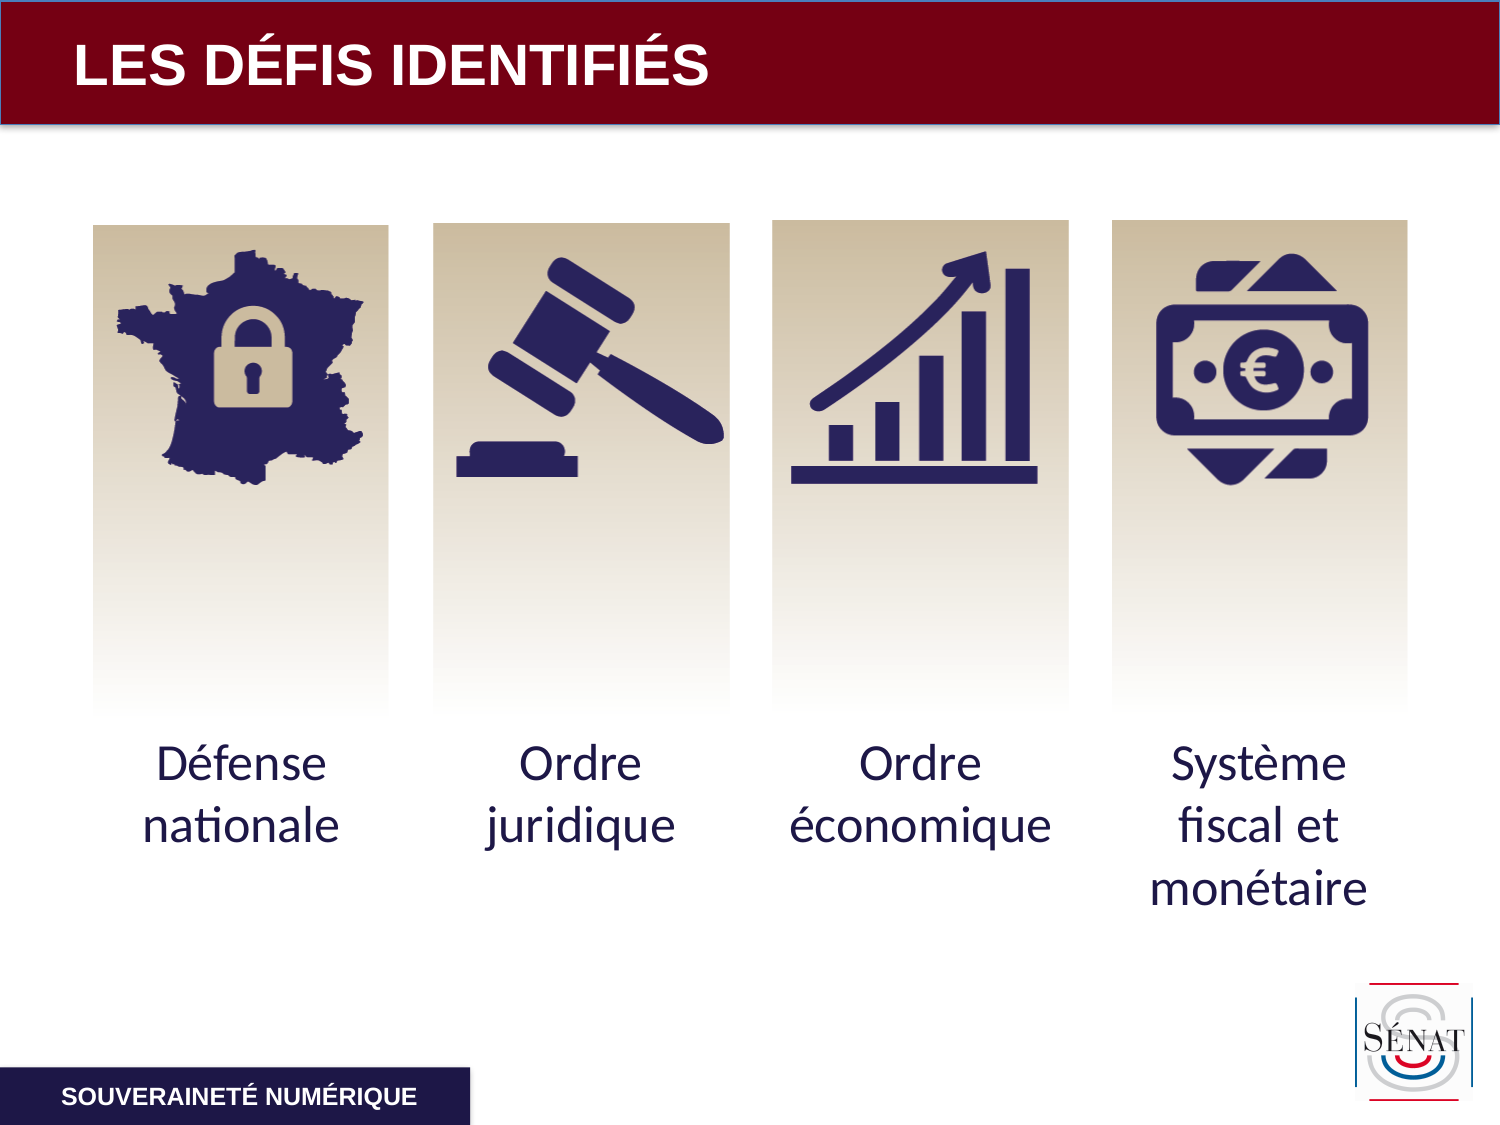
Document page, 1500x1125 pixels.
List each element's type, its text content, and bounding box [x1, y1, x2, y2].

text_box Système fiscal et monétaire [1110, 729, 1407, 923]
picture [1111, 219, 1409, 722]
text_box Ordre juridique [433, 728, 730, 861]
title Les défis identifiés [59, 9, 934, 114]
text_box Ordre économique [772, 723, 1069, 861]
picture [1355, 983, 1473, 1101]
text_box [0, 0, 1500, 125]
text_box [0, 1067, 471, 1125]
picture [93, 224, 390, 720]
text_box Défense nationale [93, 727, 390, 861]
picture [433, 219, 730, 720]
picture [772, 219, 1069, 716]
